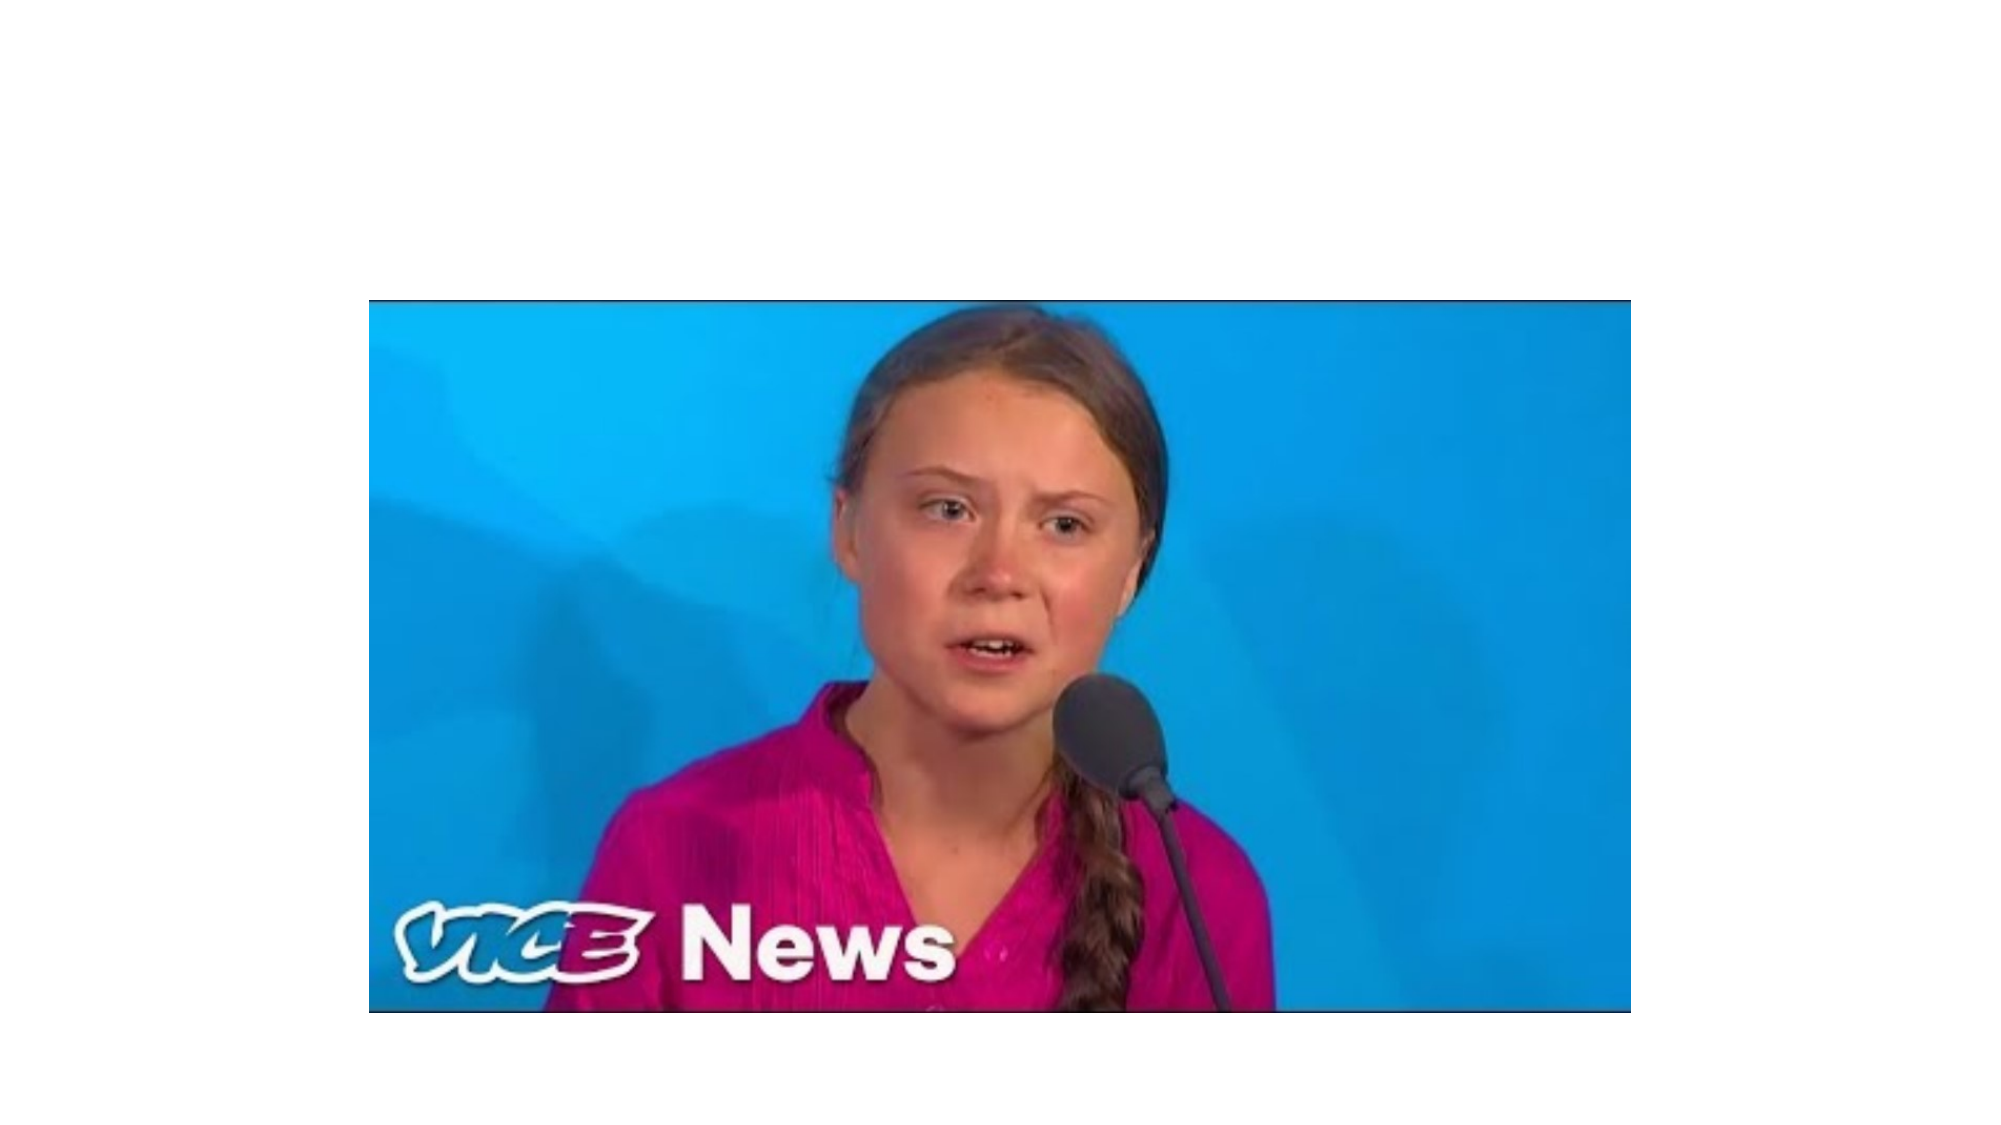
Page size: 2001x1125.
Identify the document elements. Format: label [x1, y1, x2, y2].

list [367, 298, 1632, 1014]
